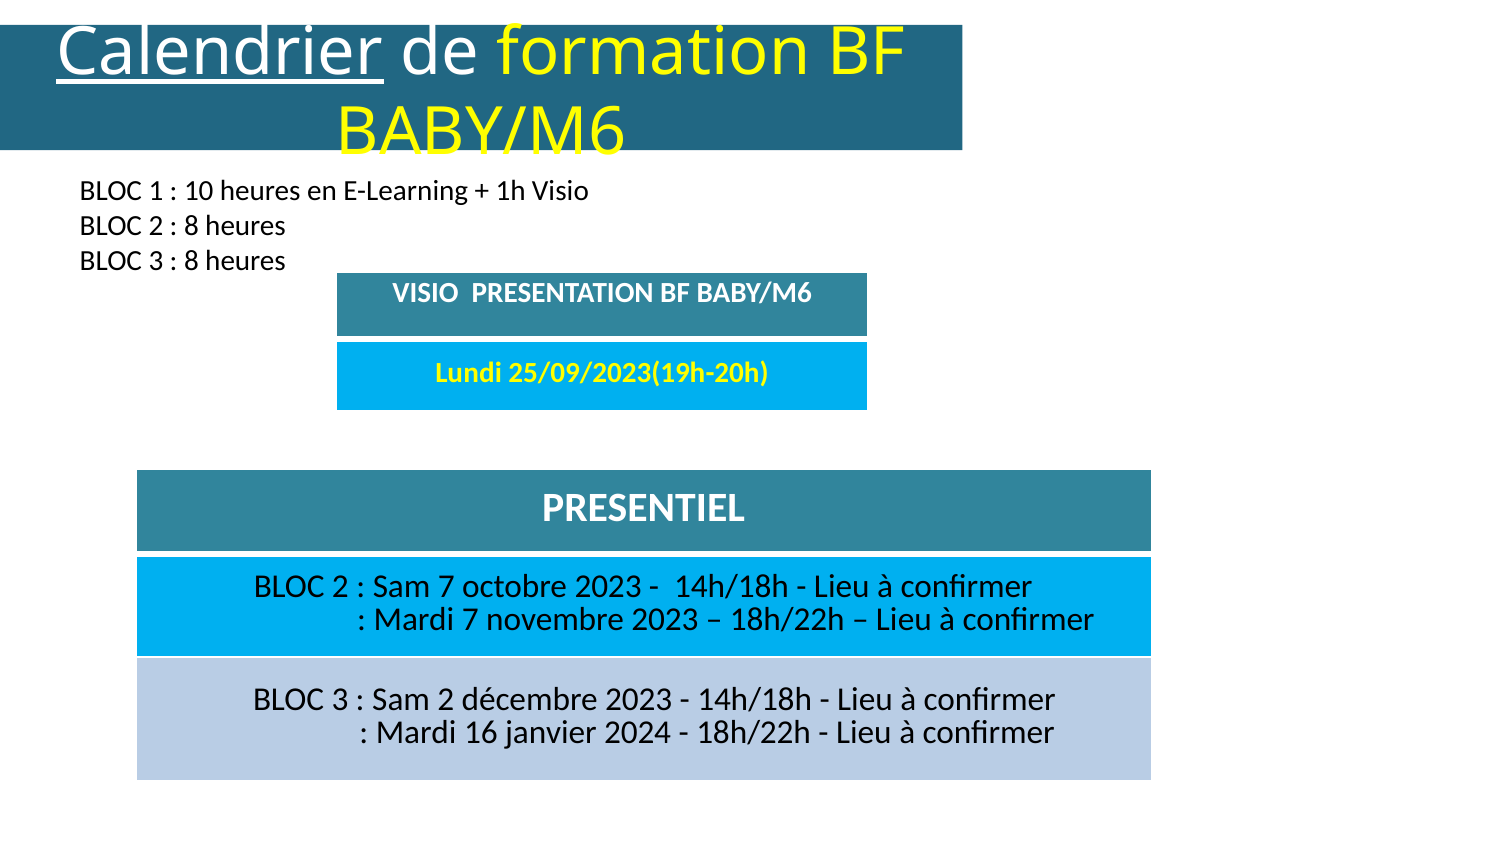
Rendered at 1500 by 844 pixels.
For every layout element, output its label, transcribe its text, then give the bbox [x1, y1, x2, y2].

text_box Calendrier de formation BF BABY/M6 [0, 23, 965, 152]
table_cell BLOC 3 : Sam 2 décembre 2023 - 14h/18h - Lieu à confirmer : Mardi 16 janvier 2024 - 18h/22h - Lieu à confirmer [137, 658, 1151, 780]
text_box BLOC 1 : 10 heures en E-Learning + 1h Visio BLOC 2 : 8 heures BLOC 3 : 8 heures [64, 164, 1353, 284]
table_header PRESENTIEL [137, 470, 1151, 551]
table_cell Lundi 25/09/2023(19h-20h) [337, 342, 867, 410]
table_cell BLOC 2 : Sam 7 octobre 2023 - 14h/18h - Lieu à confirmer : Mardi 7 novembre 2023 – 18h/22h – Lieu à confirmer [137, 557, 1151, 656]
table_header VISIO PRESENTATION BF BABY/M6 [337, 273, 867, 336]
